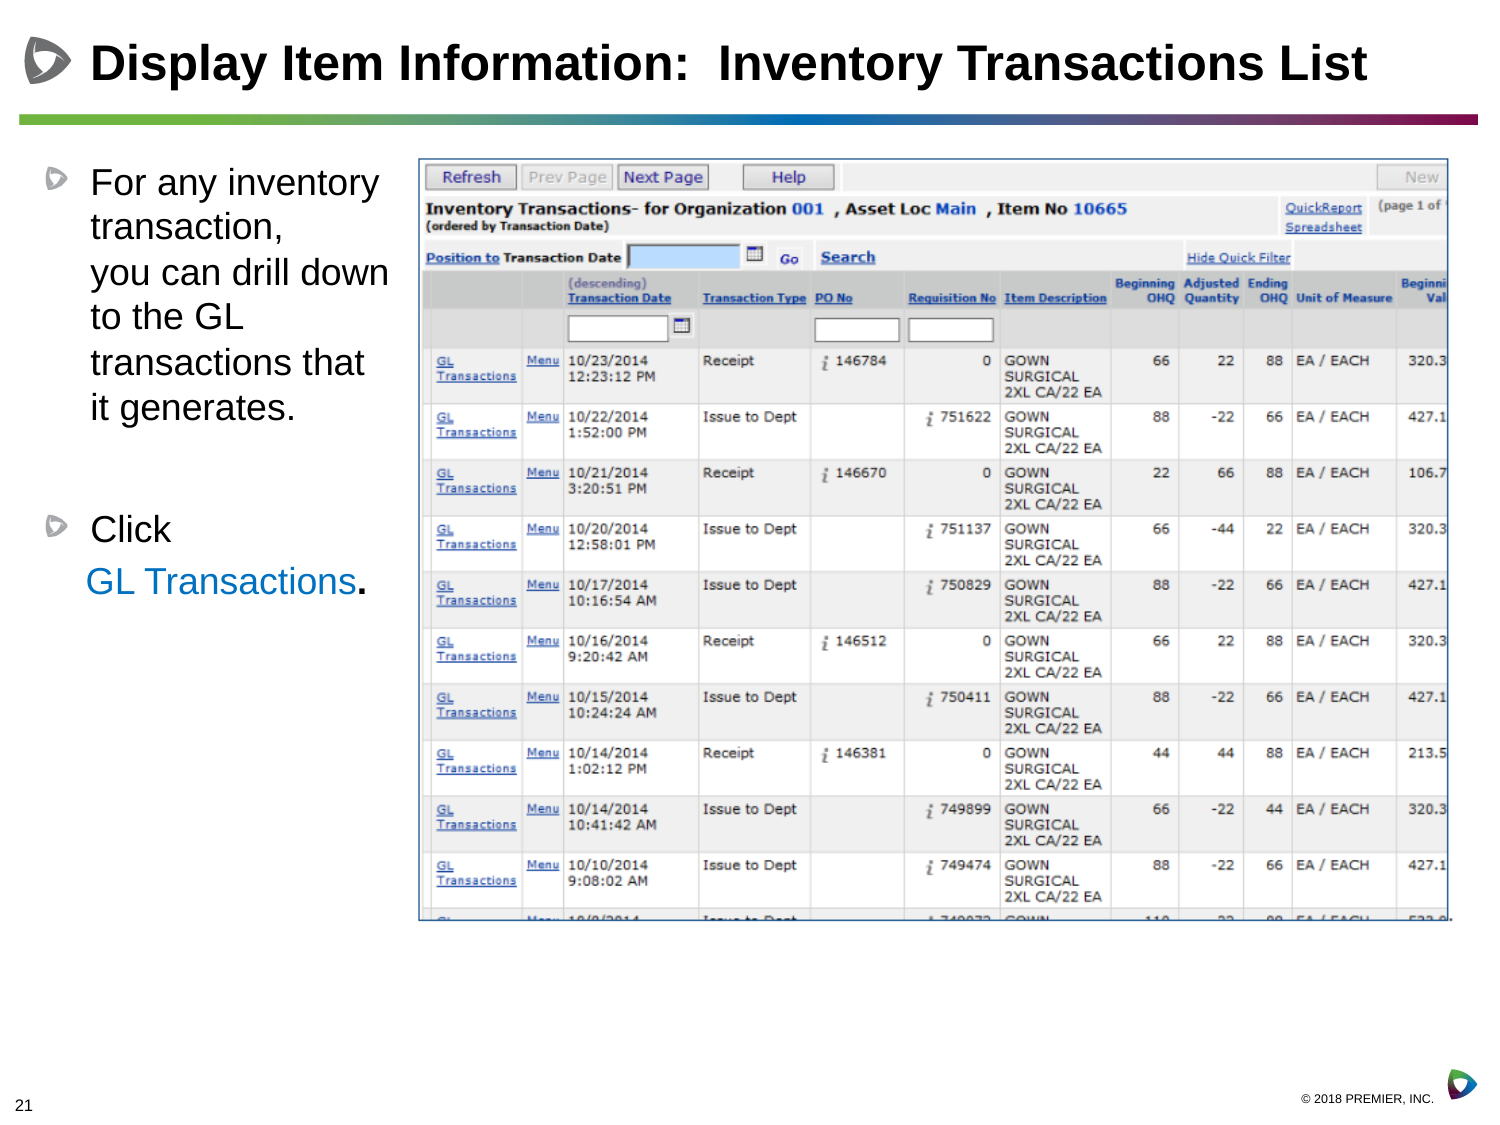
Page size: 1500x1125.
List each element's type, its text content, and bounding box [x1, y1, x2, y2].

title Display Item Information: Inventory Transactions List [75, 7, 1425, 114]
list For any inventory transaction, you can drill down to the GL transactions that it generates. Click GL Transactions. [28, 149, 403, 620]
picture [0, 0, 1500, 1125]
